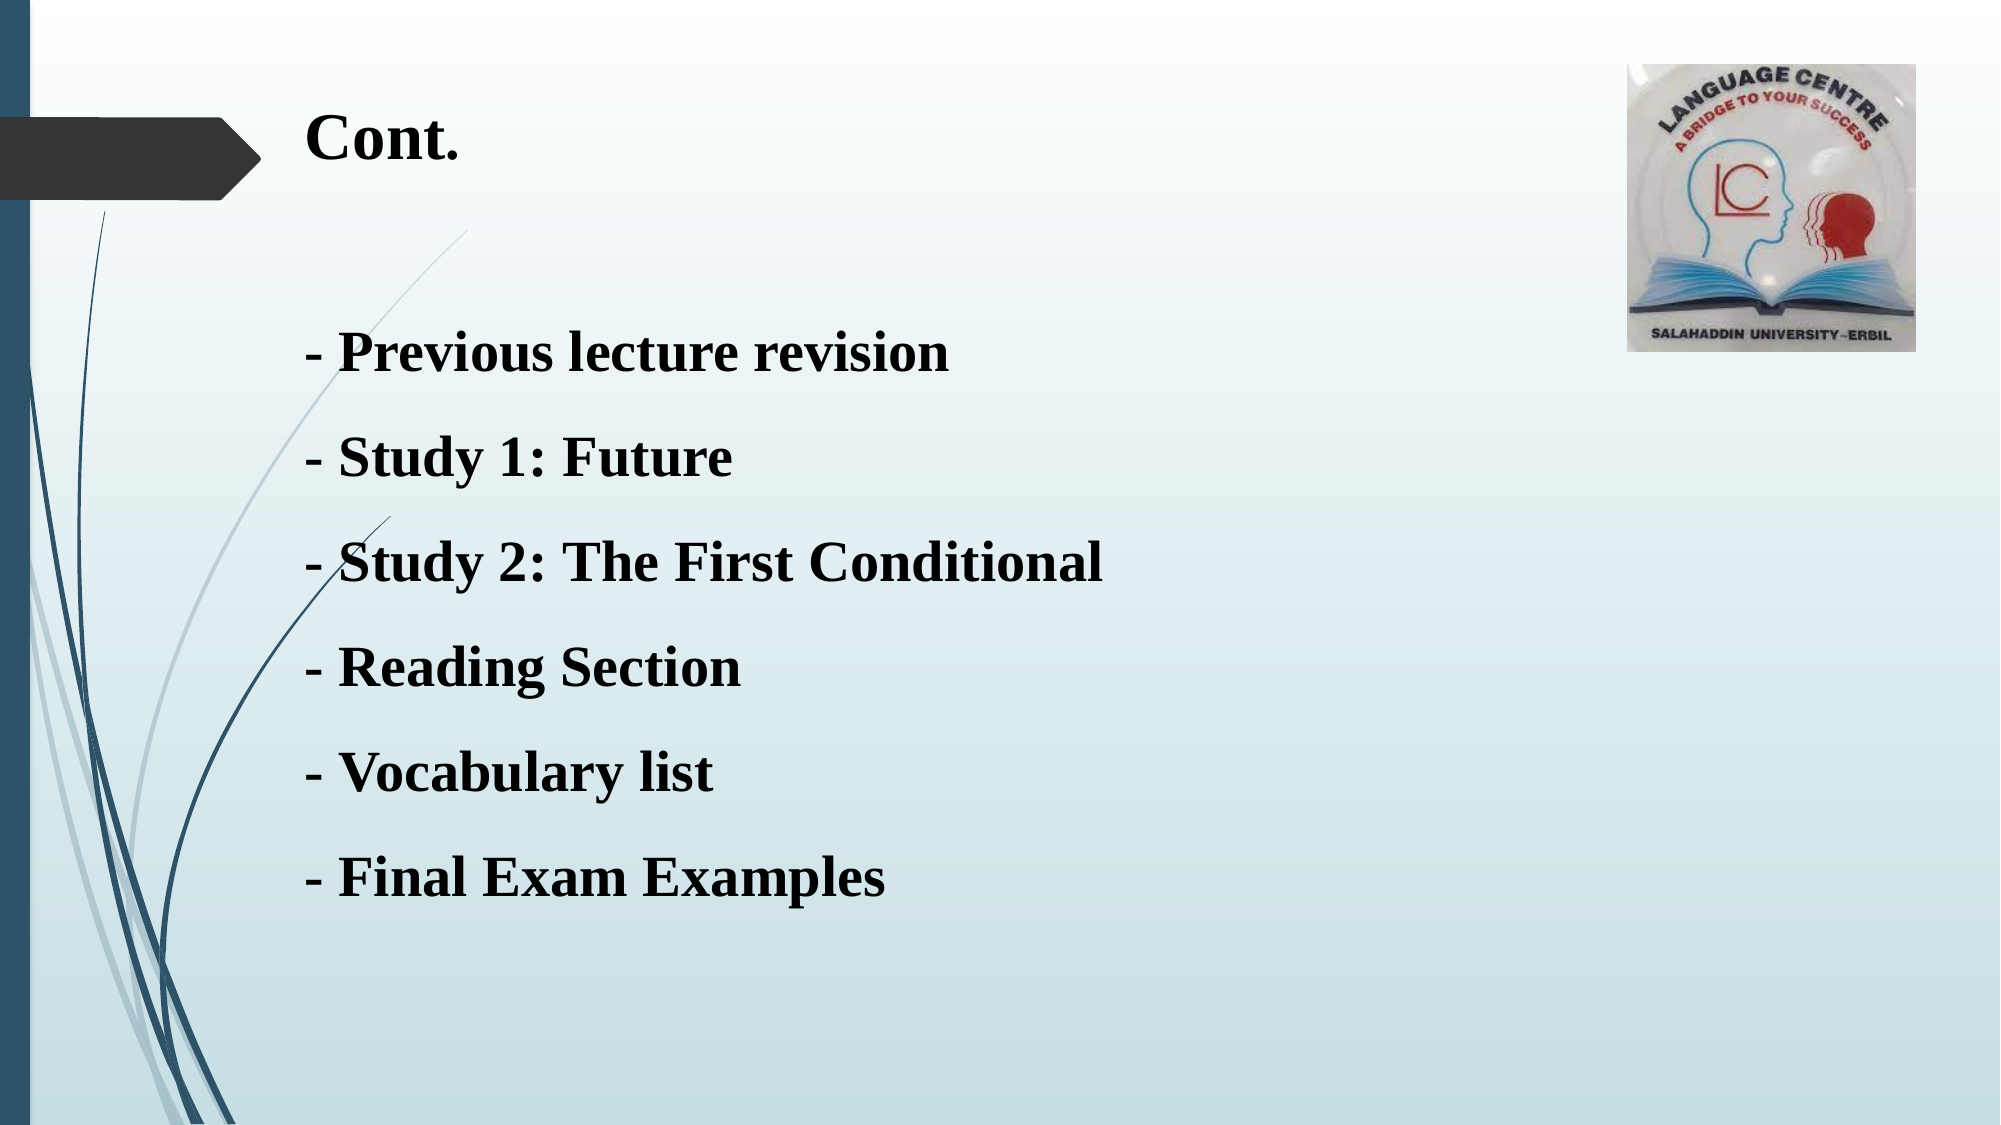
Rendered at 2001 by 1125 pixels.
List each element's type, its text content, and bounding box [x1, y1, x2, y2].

picture [1626, 64, 1916, 352]
title Cont. - Previous lecture revision - Study 1: Future - Study 2: The First Conditional - Reading Section - Vocabulary list - Final Exam Examples [289, 45, 1953, 994]
